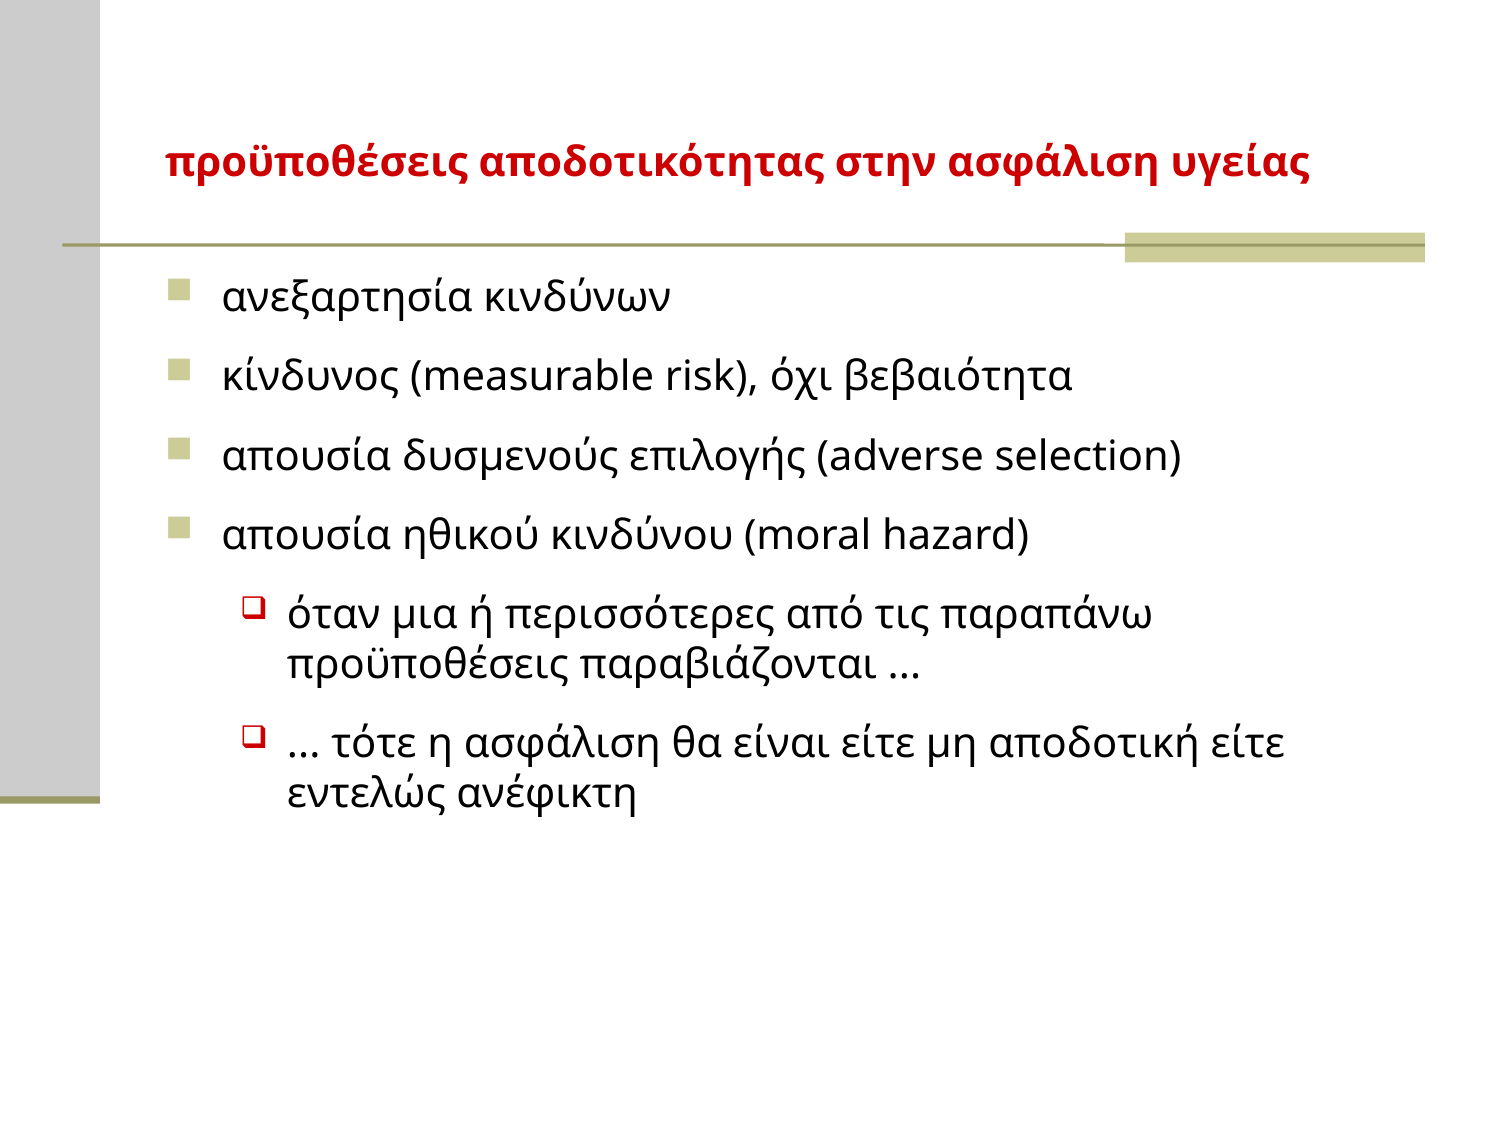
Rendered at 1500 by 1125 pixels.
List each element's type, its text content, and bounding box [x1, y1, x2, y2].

title προϋποθέσεις αποδοτικότητας στην ασφάλιση υγείας [150, 87, 1425, 233]
list ανεξαρτησία κινδύνων κίνδυνος (measurable risk), όχι βεβαιότητα απουσία δυσμενούς επιλογής (adverse selection) απουσία ηθικού κινδύνου (moral hazard) όταν μια ή περισσότερες από τις παραπάνω προϋποθέσεις παραβιάζονται ... ... τότε η ασφάλιση θα είναι είτε μη αποδοτική είτε εντελώς ανέφικτη [150, 262, 1425, 1006]
